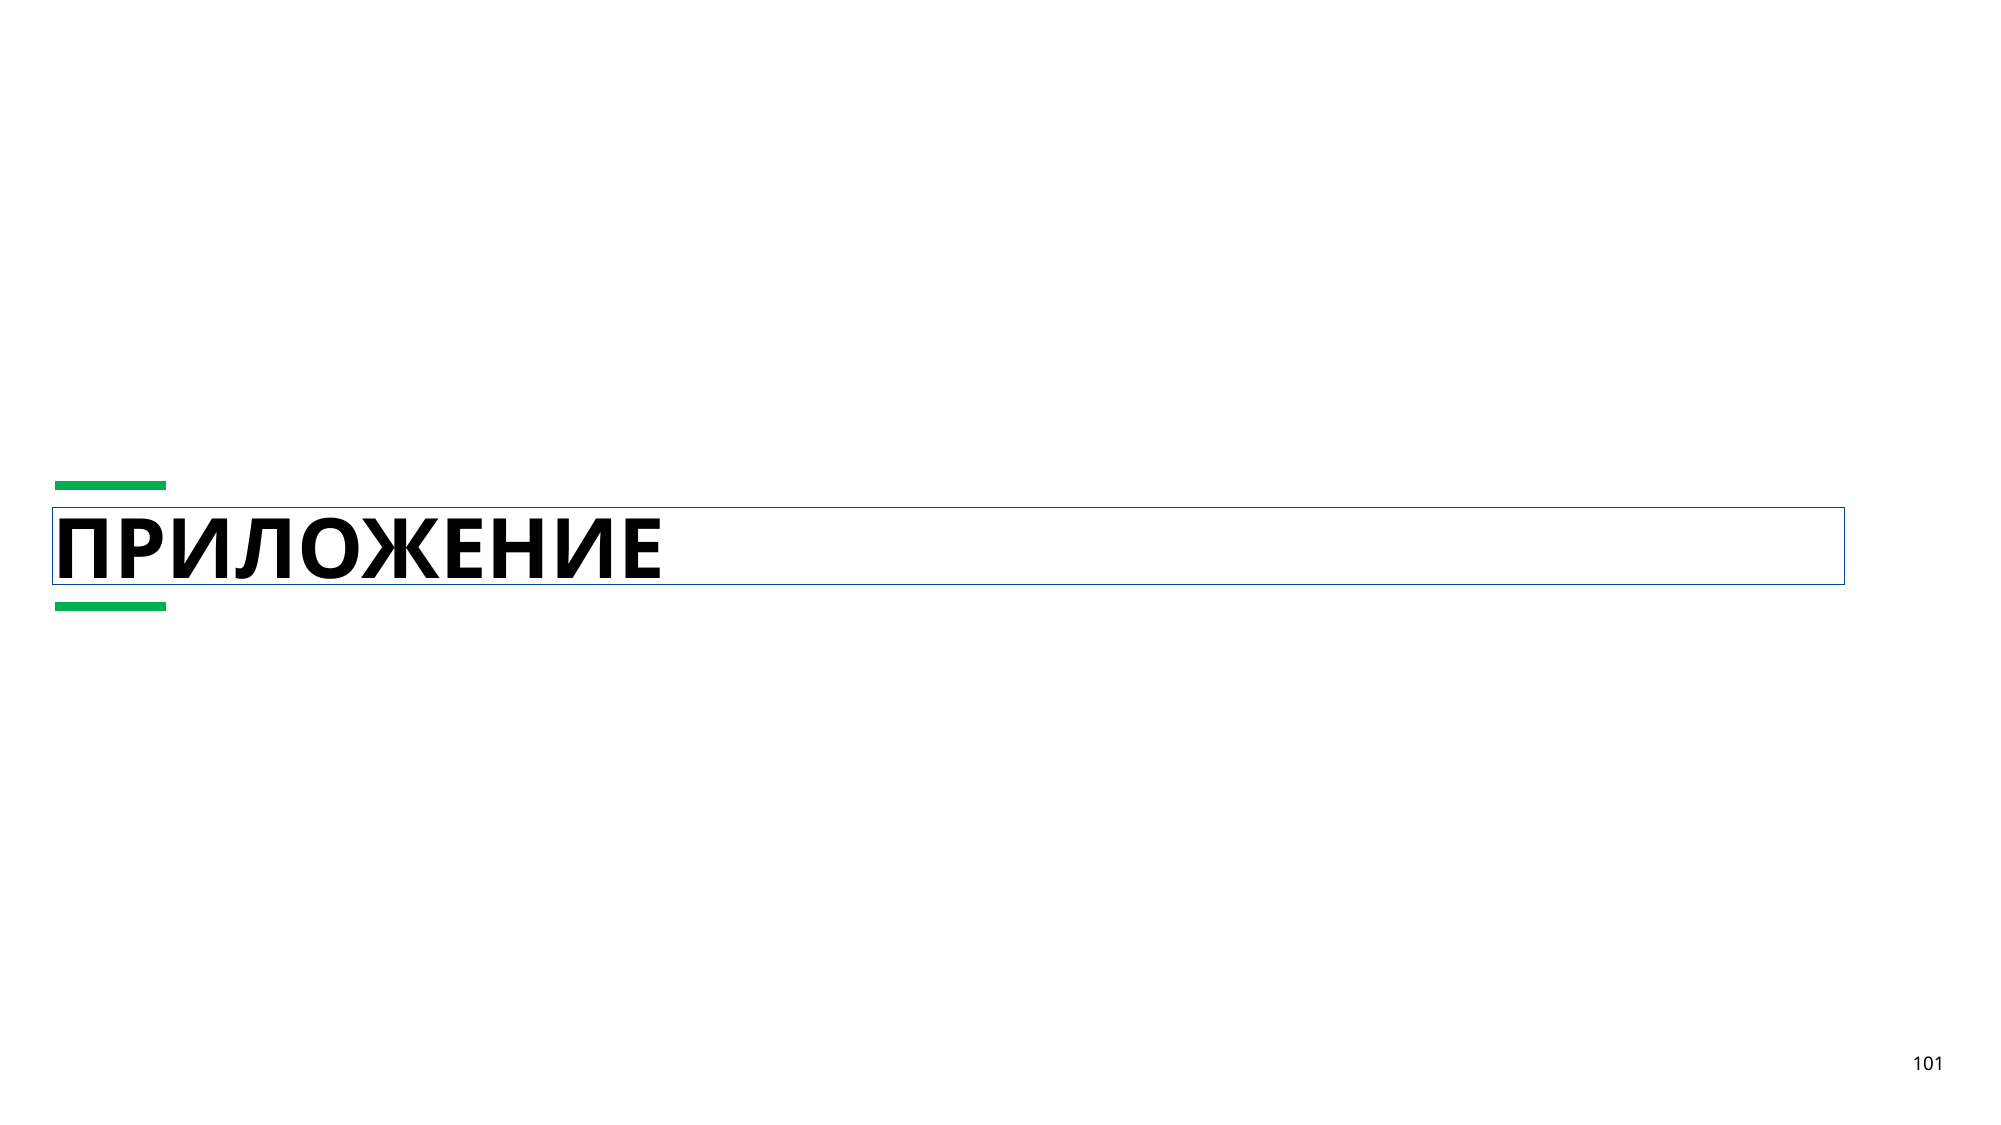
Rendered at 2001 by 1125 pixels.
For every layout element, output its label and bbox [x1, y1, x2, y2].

slide_number [1431, 1034, 1960, 1095]
list [52, 507, 1845, 585]
